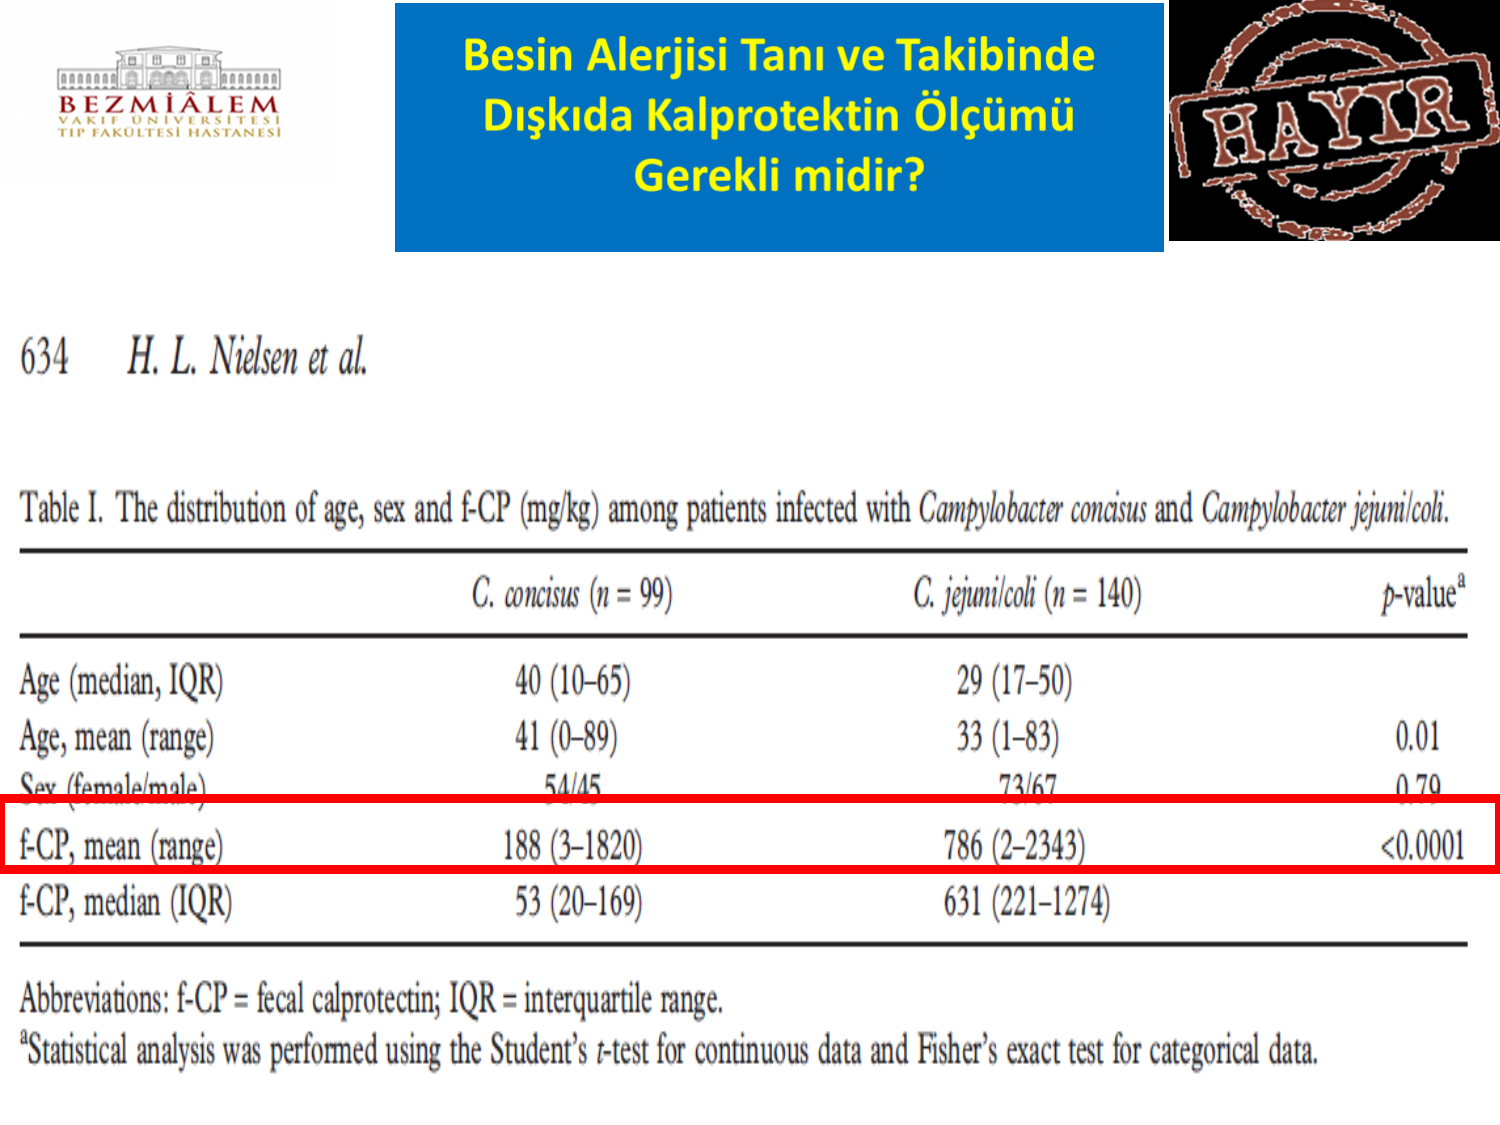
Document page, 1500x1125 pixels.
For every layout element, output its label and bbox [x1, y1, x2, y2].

picture [1168, 0, 1500, 242]
picture [0, 275, 1500, 1125]
picture [395, 2, 1164, 252]
list [0, 0, 340, 185]
